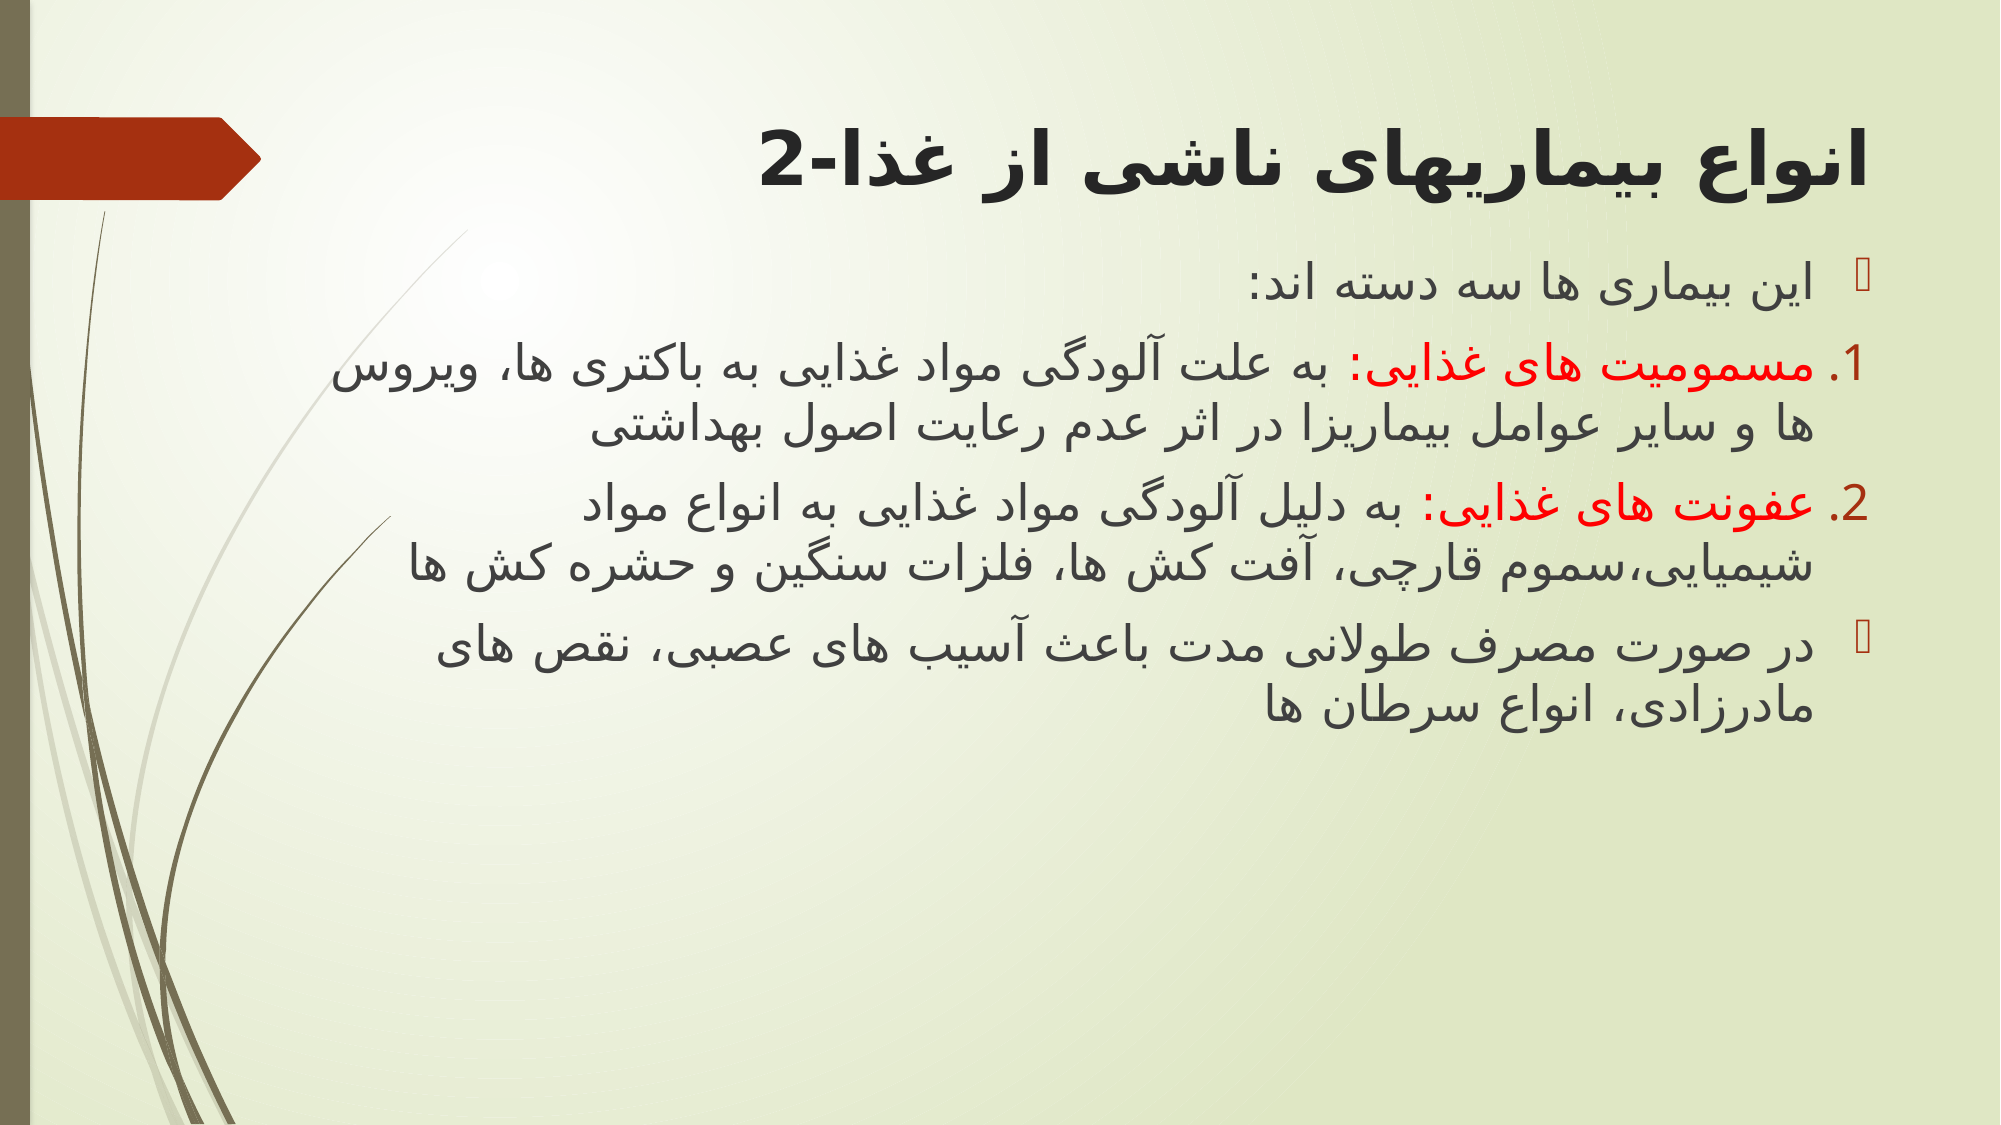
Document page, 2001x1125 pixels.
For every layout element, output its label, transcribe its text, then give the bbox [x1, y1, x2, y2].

list این بیماری ها سه دسته اند: مسمومیت های غذایی: به علت آلودگی مواد غذایی به باکتری ها، ویروس ها و سایر عوامل بیماریزا در اثر عدم رعایت اصول بهداشتی عفونت های غذایی: به دلیل آلودگی مواد غذایی به انواع مواد شیمیایی،سموم قارچی، آفت کش ها، فلزات سنگین و حشره کش ها در صورت مصرف طولانی مدت باعث آسیب های عصبی، نقص های مادرزادی، انواع سرطان ها [280, 241, 1888, 862]
title انواع بیماریهای ناشی از غذا-2 [425, 102, 1888, 241]
